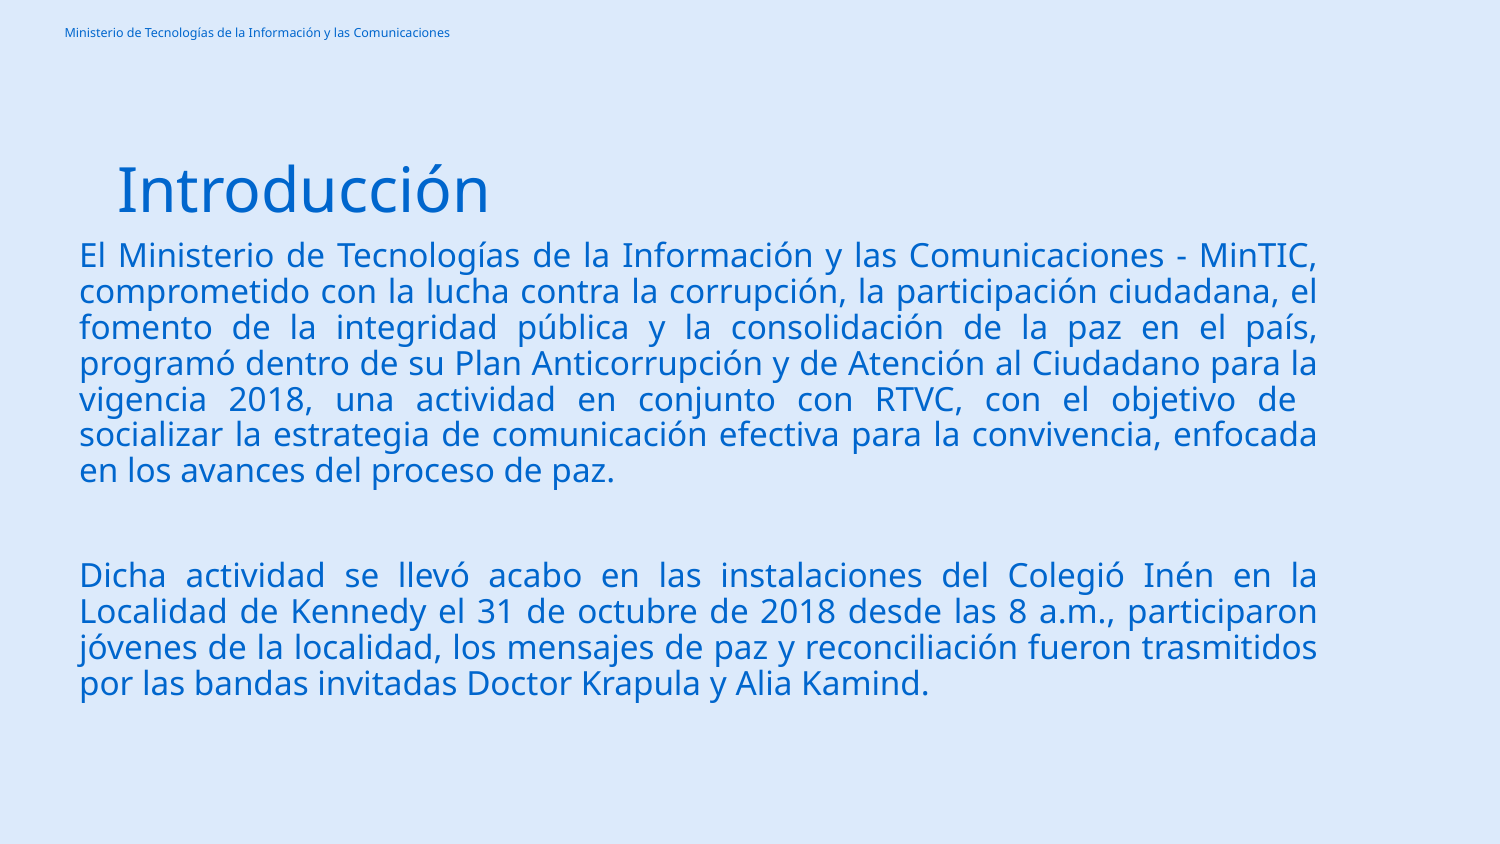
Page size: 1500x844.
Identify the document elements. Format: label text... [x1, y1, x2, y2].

title Introducción [105, 139, 813, 245]
list El Ministerio de Tecnologías de la Información y las Comunicaciones - MinTIC, comprometido con la lucha contra la corrupción, la participación ciudadana, el fomento de la integridad pública y la consolidación de la paz en el país, programó dentro de su Plan Anticorrupción y de Atención al Ciudadano para la vigencia 2018, una actividad en conjunto con RTVC, con el objetivo de socializar la estrategia de comunicación efectiva para la convivencia, enfocada en los avances del proceso de paz. Dicha actividad se llevó acabo en las instalaciones del Colegió Inén en la Localidad de Kennedy el 31 de octubre de 2018 desde las 8 a.m., participaron jóvenes de la localidad, los mensajes de paz y reconciliación fueron trasmitidos por las bandas invitadas Doctor Krapula y Alia Kamind. [45, 233, 1332, 706]
